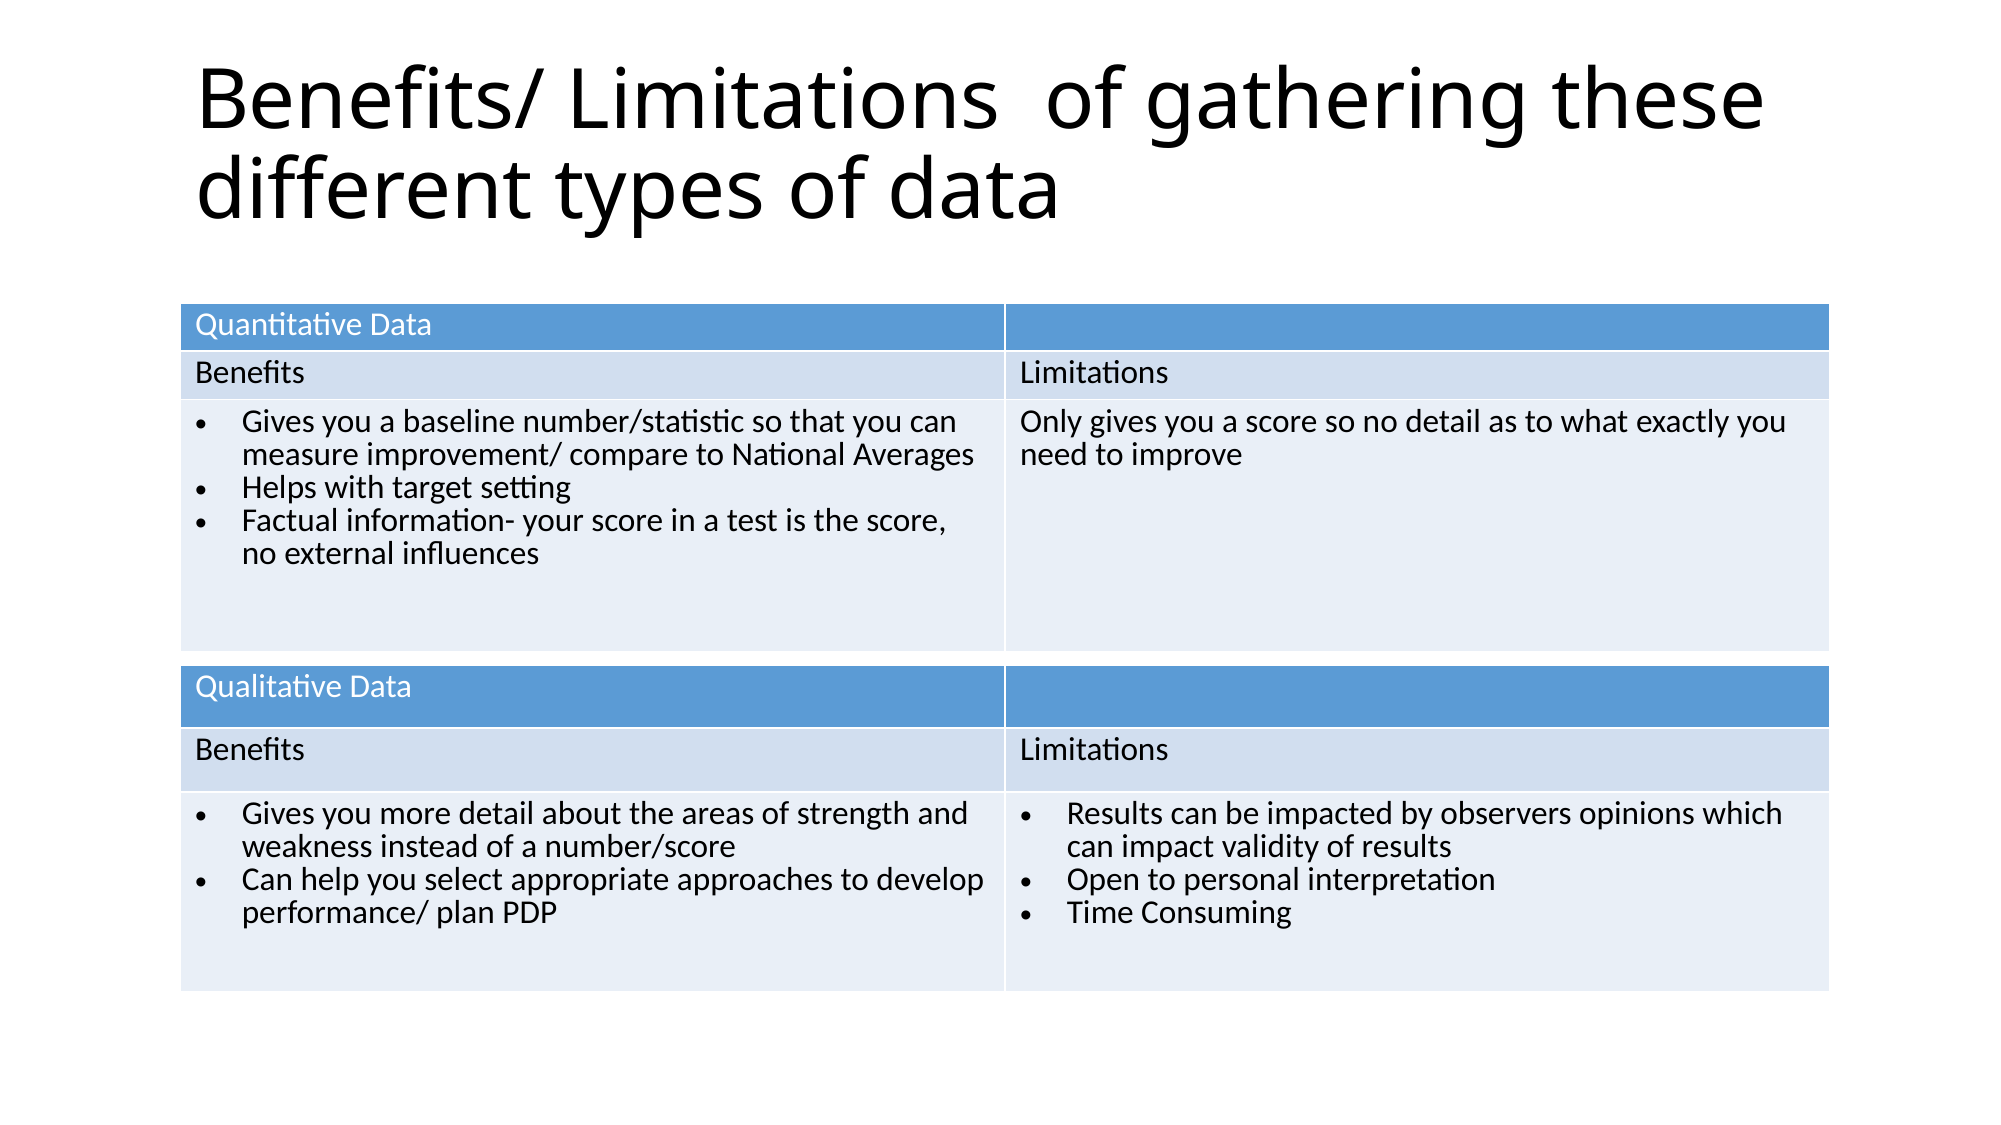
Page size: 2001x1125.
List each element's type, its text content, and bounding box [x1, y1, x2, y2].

table_cell Gives you more detail about the areas of strength and weakness instead of a number/score Can help you select appropriate approaches to develop performance/ plan PDP [181, 793, 1004, 991]
table_cell Benefits [181, 729, 1004, 791]
table_header Qualitative Data [181, 666, 1004, 727]
table_cell Benefits [181, 352, 1004, 399]
table_cell Limitations [1006, 729, 1829, 791]
table_header [1006, 304, 1829, 350]
table_cell Results can be impacted by observers opinions which can impact validity of results Open to personal interpretation Time Consuming [1006, 793, 1829, 991]
table_cell Only gives you a score so no detail as to what exactly you need to improve [1006, 400, 1829, 651]
table_header [1006, 666, 1829, 727]
table_cell Gives you a baseline number/statistic so that you can measure improvement/ compare to National Averages Helps with target setting Factual information- your score in a test is the score, no external influences [181, 400, 1004, 651]
title Benefits/ Limitations of gathering these different types of data [180, 47, 1830, 247]
table_cell Limitations [1006, 352, 1829, 399]
table_header Quantitative Data [181, 304, 1004, 350]
